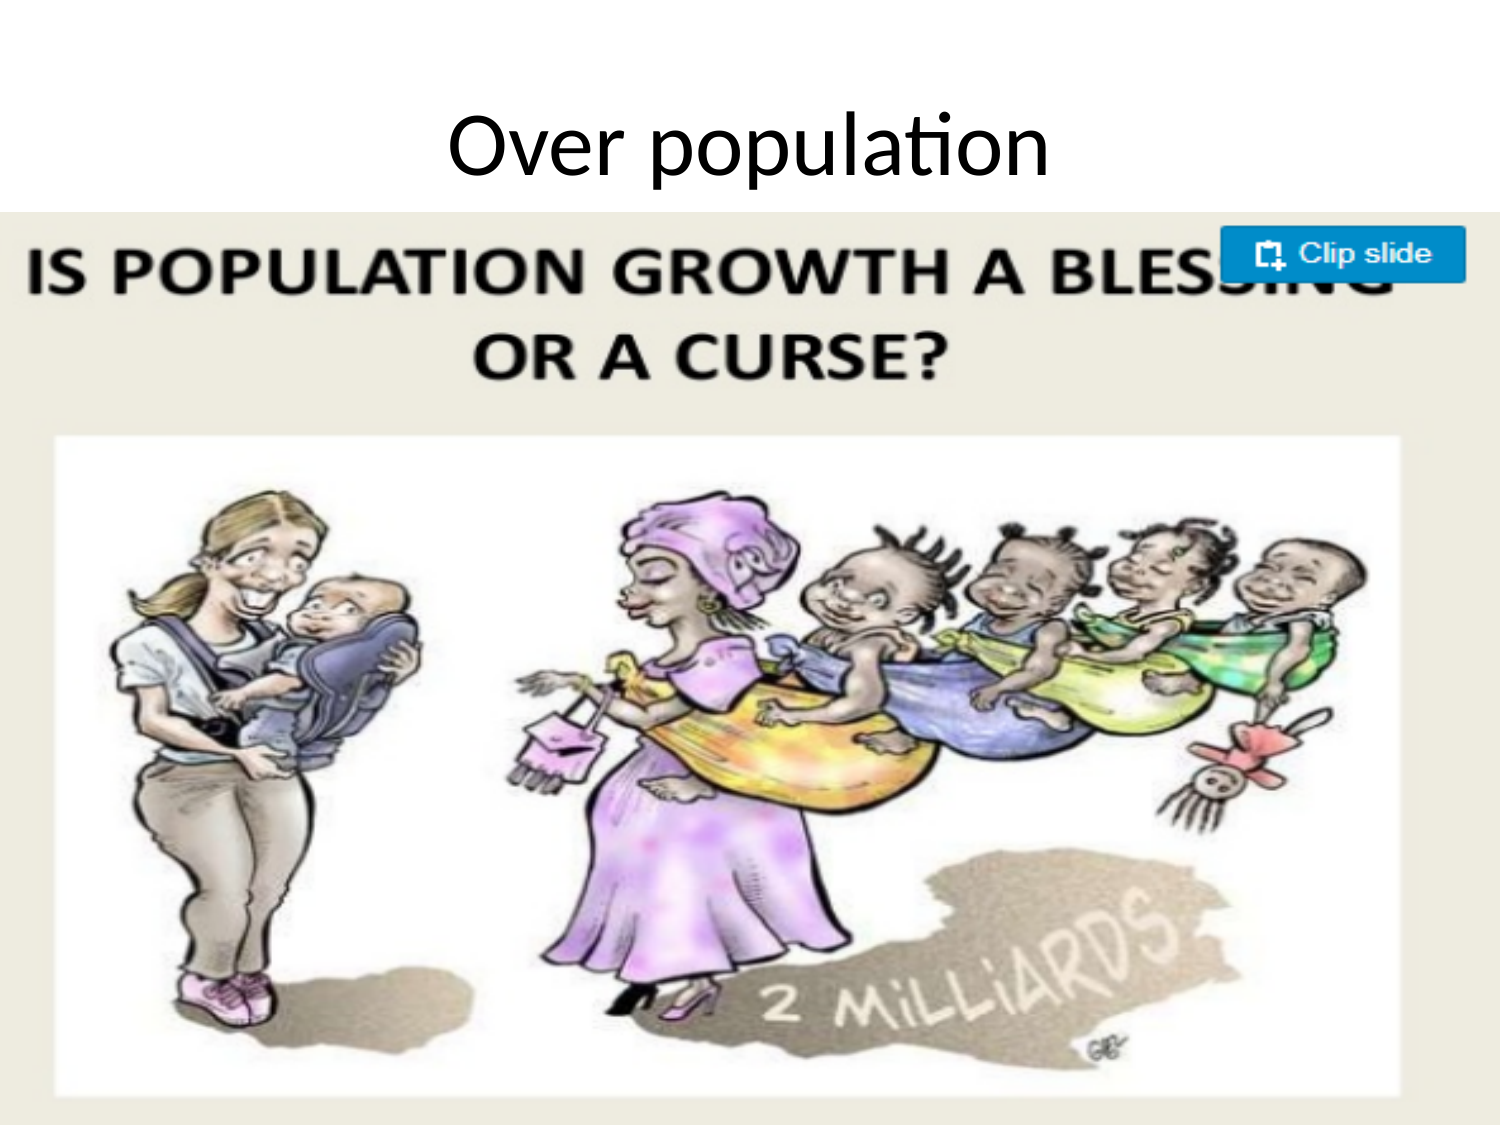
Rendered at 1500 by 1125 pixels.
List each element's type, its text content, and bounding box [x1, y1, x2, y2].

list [0, 212, 1500, 1125]
title Over population [75, 45, 1425, 210]
